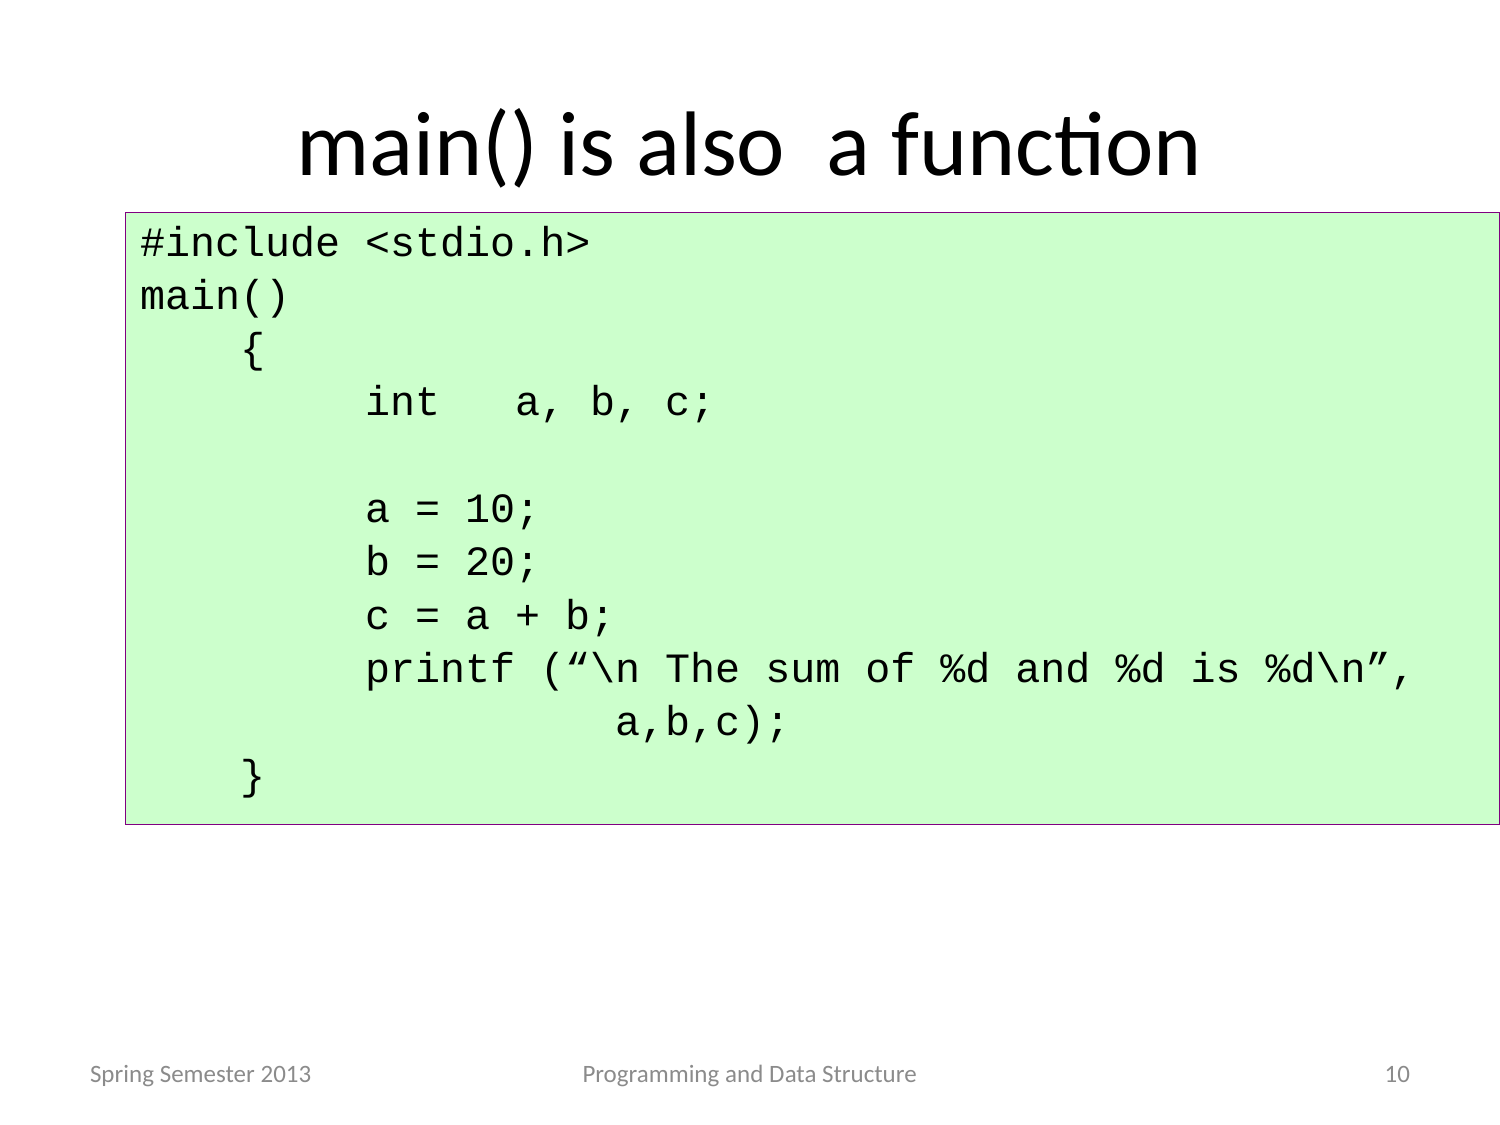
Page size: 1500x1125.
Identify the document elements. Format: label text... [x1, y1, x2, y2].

slide_number Spring Semester 2013 [75, 1042, 425, 1103]
list #include <stdio.h> main() { int a, b, c; a = 10; b = 20; c = a + b; printf (“\n The sum of %d and %d is %d\n”, a,b,c); } [125, 212, 1500, 825]
footer Programming and Data Structure [512, 1042, 988, 1103]
title main() is also a function [75, 45, 1425, 233]
slide_number 10 [1074, 1042, 1425, 1103]
